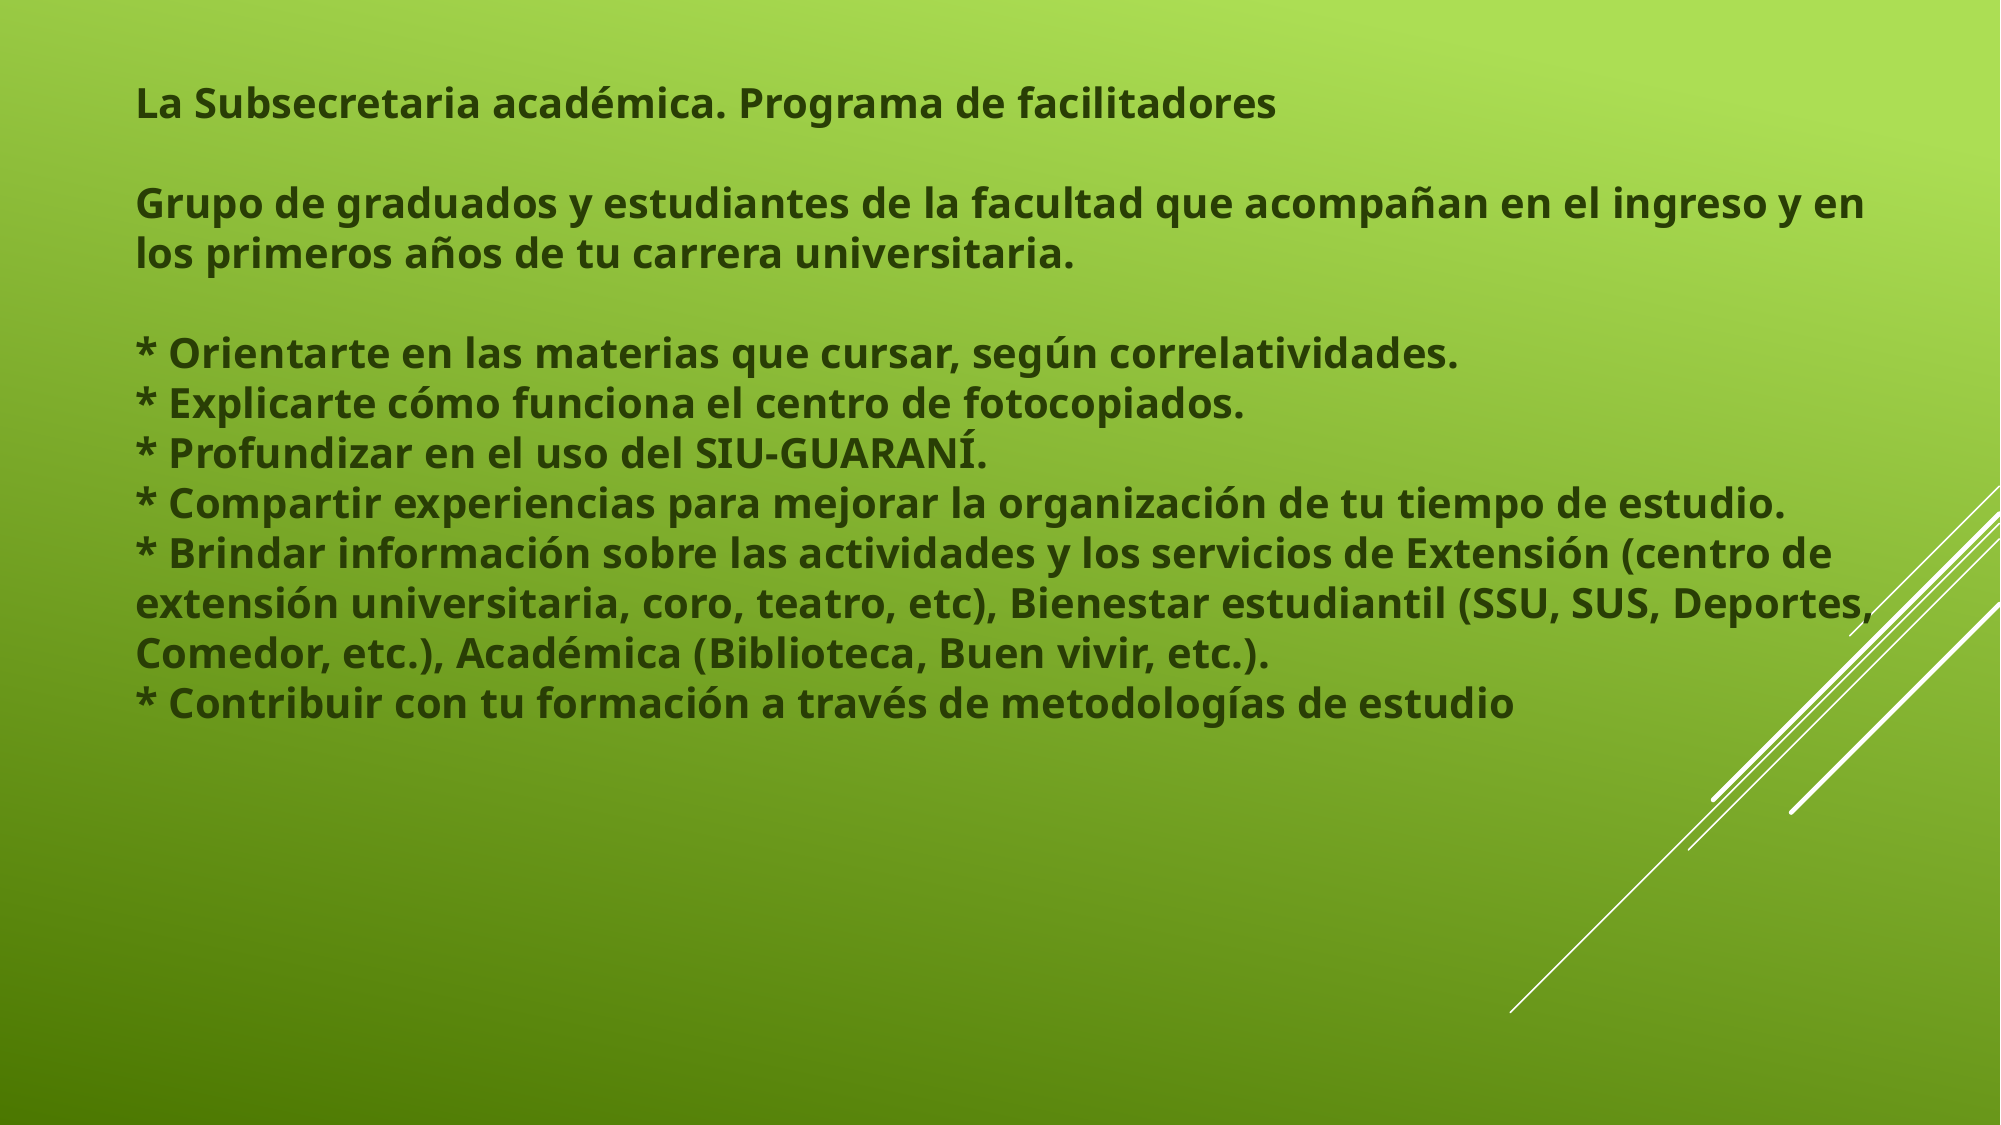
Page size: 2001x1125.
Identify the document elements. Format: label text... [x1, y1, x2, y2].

text_box La Subsecretaria académica. Programa de facilitadores Grupo de graduados y estudiantes de la facultad que acompañan en el ingreso y en los primeros años de tu carrera universitaria. * Orientarte en las materias que cursar, según correlatividades. * Explicarte cómo funciona el centro de fotocopiados. * Profundizar en el uso del SIU-GUARANÍ. * Compartir experiencias para mejorar la organización de tu tiempo de estudio. * Brindar información sobre las actividades y los servicios de Extensión (centro de extensión universitaria, coro, teatro, etc), Bienestar estudiantil (SSU, SUS, Deportes, Comedor, etc.), Académica (Biblioteca, Buen vivir, etc.). * Contribuir con tu formación a través de metodologías de estudio [120, 69, 1906, 780]
